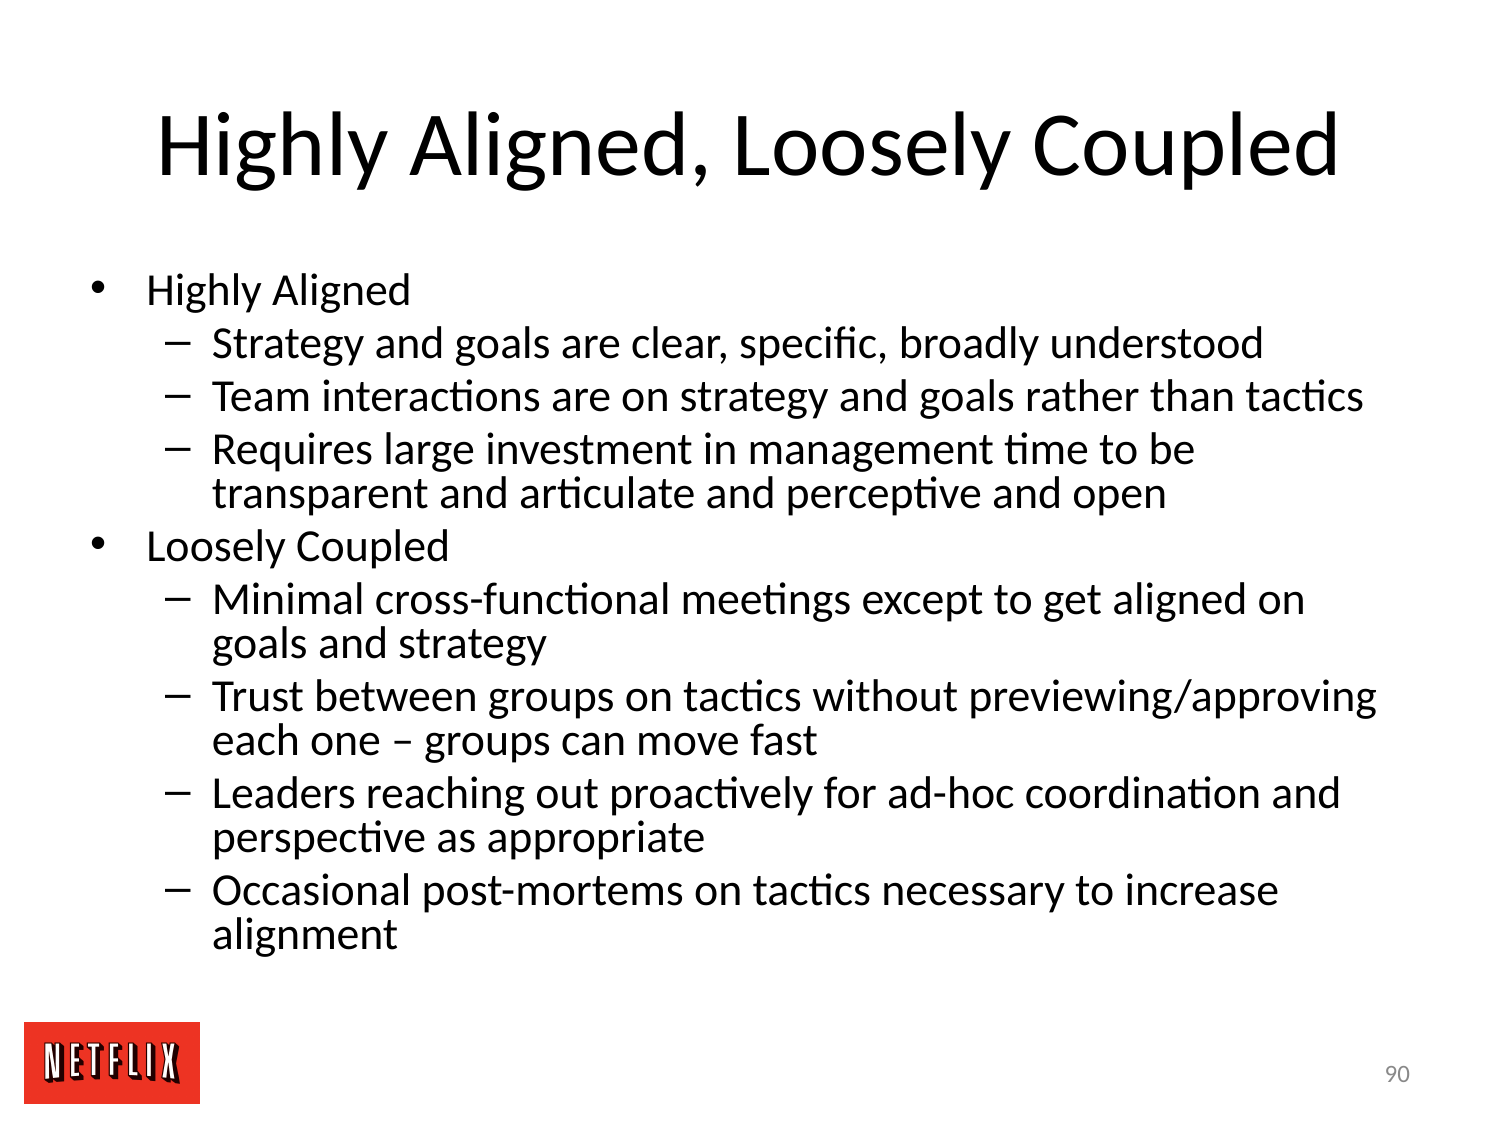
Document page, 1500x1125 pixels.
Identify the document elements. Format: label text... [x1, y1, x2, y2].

picture [24, 1022, 200, 1104]
slide_number 90 [1074, 1042, 1425, 1103]
title Highly Aligned, Loosely Coupled [74, 44, 1426, 233]
list Highly Aligned Strategy and goals are clear, specific, broadly understood Team interactions are on strategy and goals rather than tactics Requires large investment in management time to be transparent and articulate and perceptive and open Loosely Coupled Minimal cross-functional meetings except to get aligned on goals and strategy Trust between groups on tactics without previewing/approving each one – groups can move fast Leaders reaching out proactively for ad-hoc coordination and perspective as appropriate Occasional post-mortems on tactics necessary to increase alignment [74, 262, 1426, 1006]
